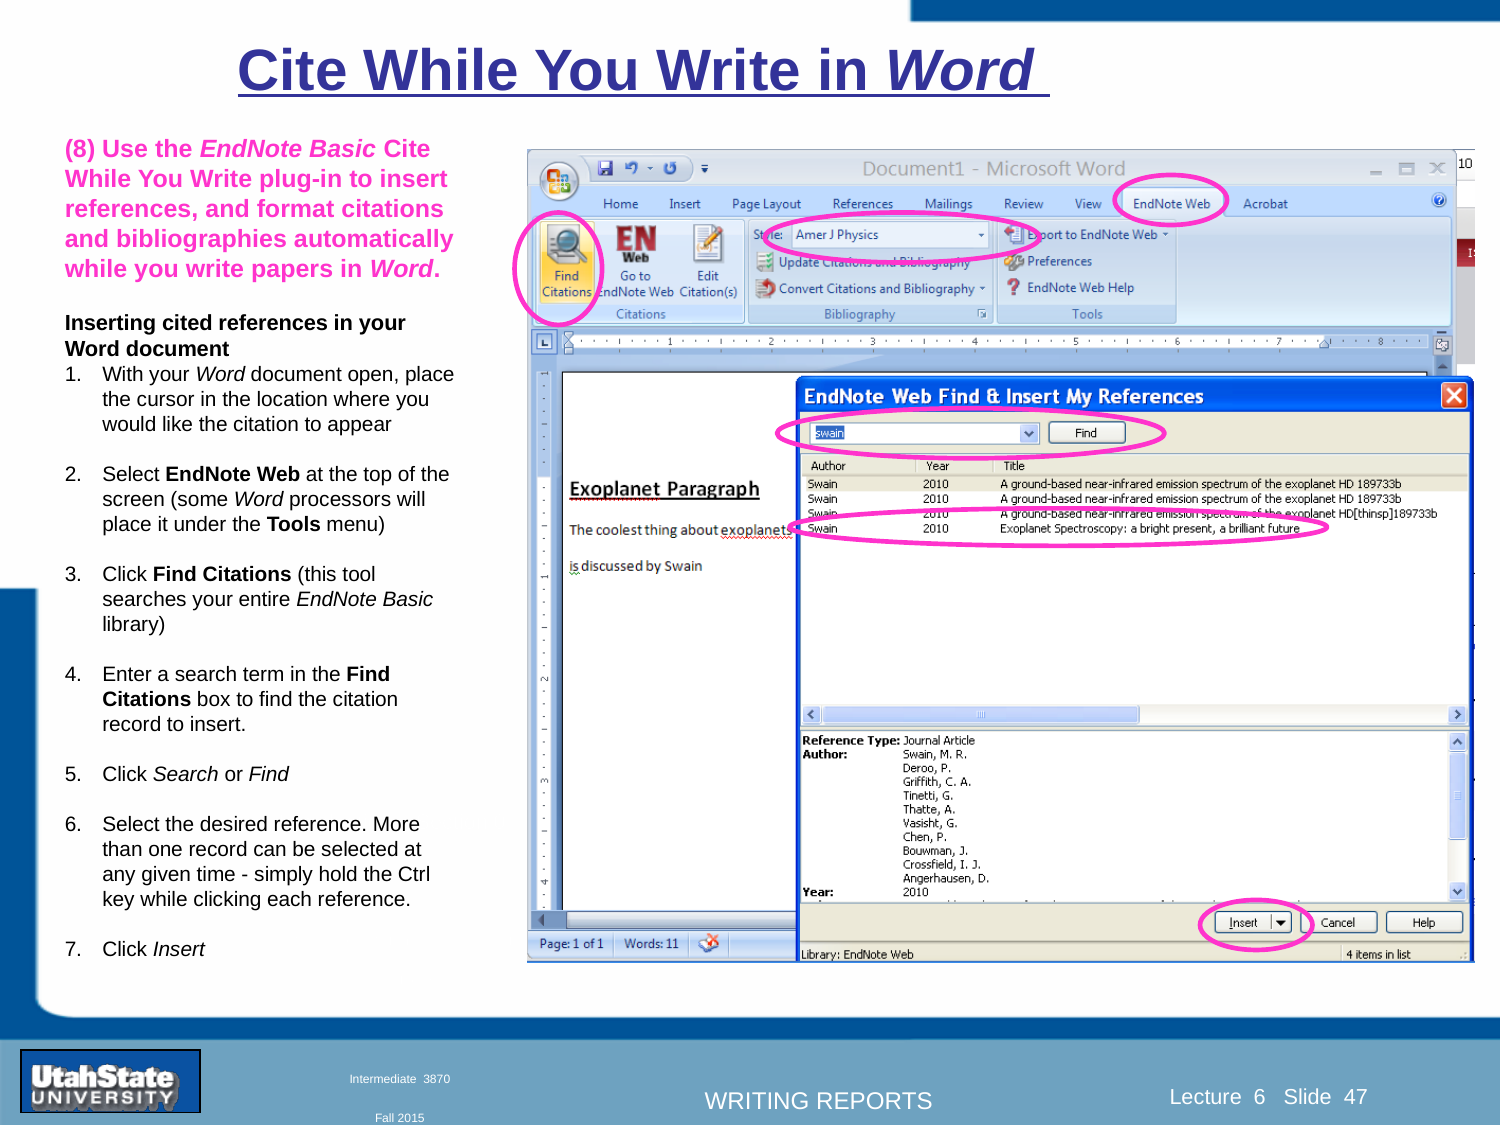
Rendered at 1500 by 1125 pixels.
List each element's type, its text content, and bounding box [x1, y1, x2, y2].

text_box Cite While You Write in Word [0, 24, 1288, 100]
text_box (8) Use the EndNote Basic Cite While You Write plug-in to insert references, and format citations and bibliographies automatically while you write papers in Word. Inserting cited references in your Word document With your Word document open, place the cursor in the location where you would like the citation to appear Select EndNote Web at the top of the screen (some Word processors will place it under the Tools menu) Click Find Citations (this tool searches your entire EndNote Basic library) Enter a search term in the Find Citations box to find the citation record to insert. Click Search or Find Select the desired reference. More than one record can be selected at any given time - simply hold the Ctrl key while clicking each reference. Click Insert [50, 125, 475, 968]
text_box [514, 239, 521, 299]
picture [0, 0, 1500, 1125]
